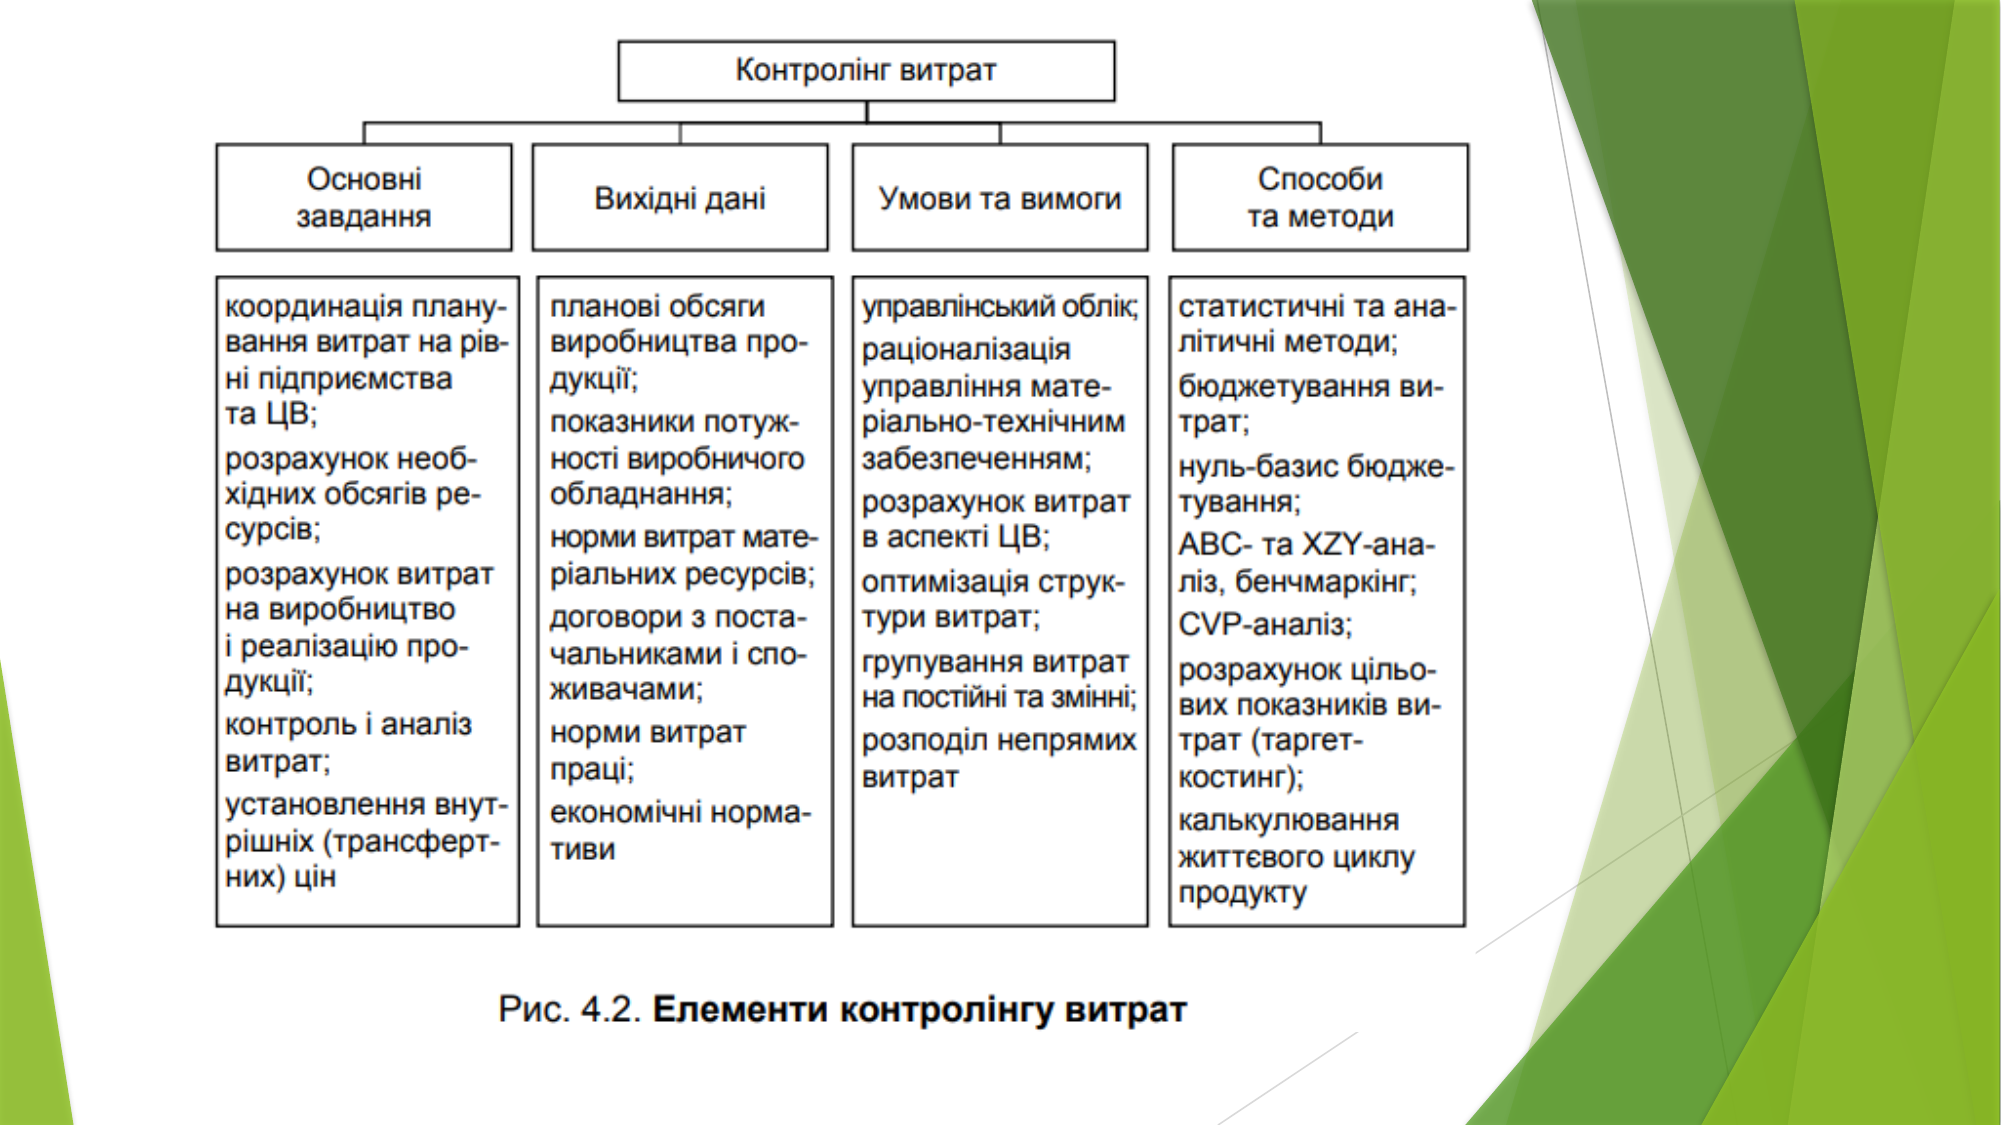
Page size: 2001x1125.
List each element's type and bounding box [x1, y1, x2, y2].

picture [207, 35, 1477, 1032]
